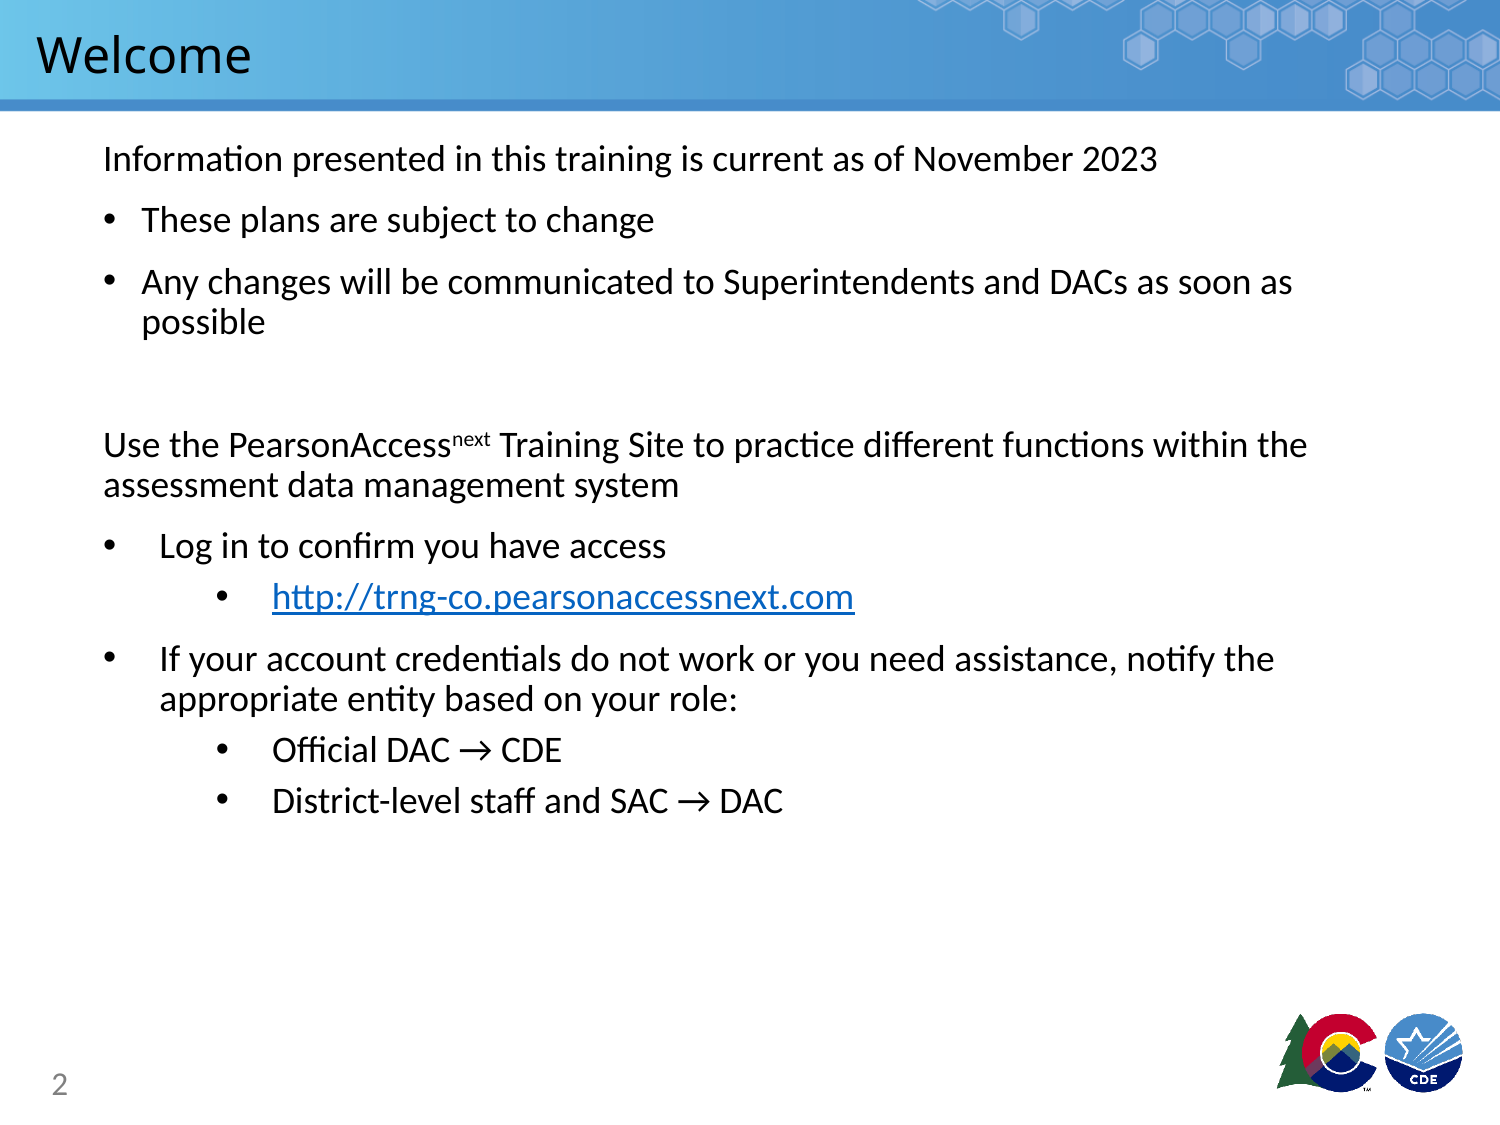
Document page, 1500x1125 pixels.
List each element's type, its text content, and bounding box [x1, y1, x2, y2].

picture [0, 0, 1500, 112]
slide_number 2 [36, 1054, 375, 1115]
title Welcome [36, 27, 1463, 87]
list Information presented in this training is current as of November 2023 These plans are subject to change Any changes will be communicated to Superintendents and DACs as soon as possible Use the PearsonAccessnext Training Site to practice different functions within the assessment data management system Log in to confirm you have access http://trng-co.pearsonaccessnext.com If your account credentials do not work or you need assistance, notify the appropriate entity based on your role: Official DAC → CDE District-level staff and SAC → DAC [103, 139, 1397, 1002]
picture [1275, 1012, 1463, 1093]
